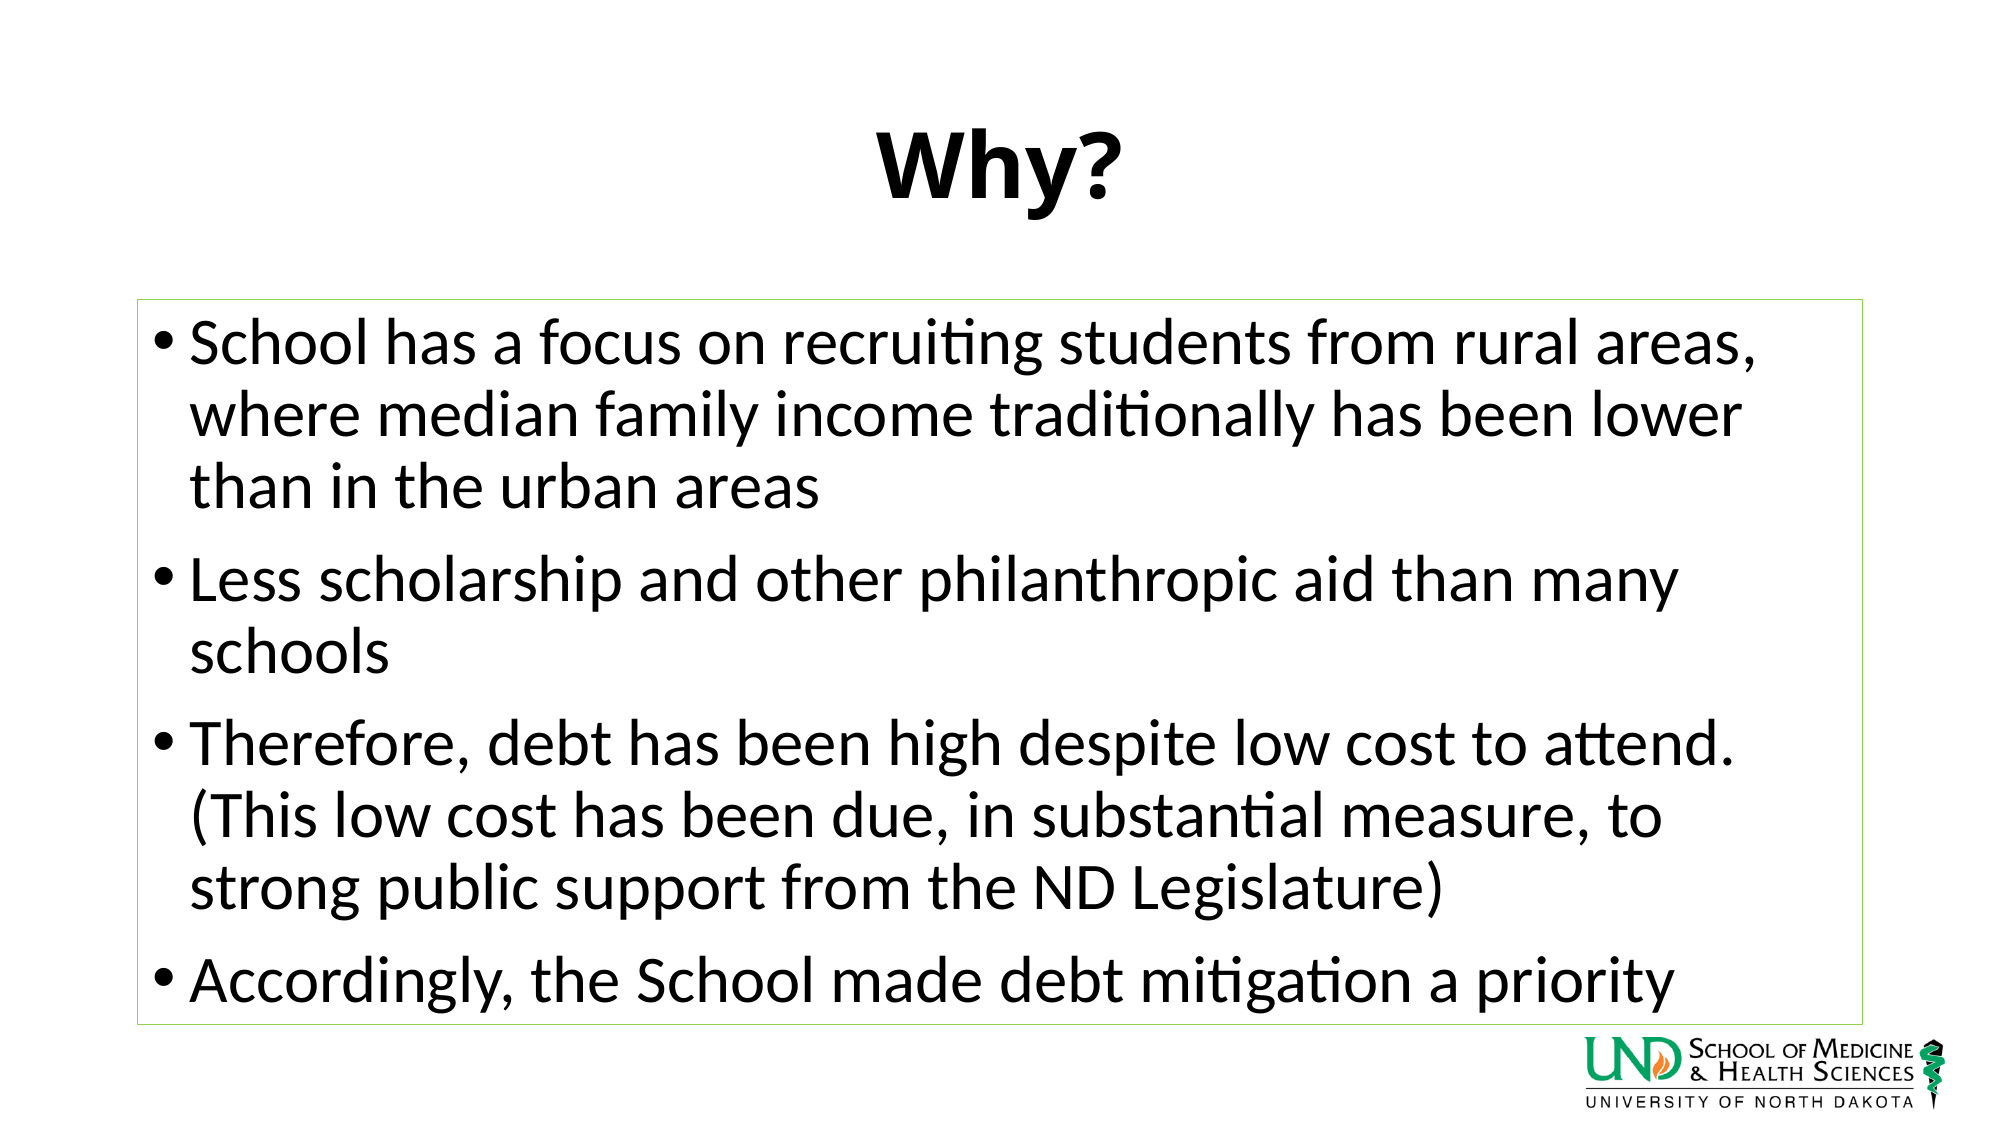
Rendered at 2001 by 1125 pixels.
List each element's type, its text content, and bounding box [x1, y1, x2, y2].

list School has a focus on recruiting students from rural areas, where median family income traditionally has been lower than in the urban areas Less scholarship and other philanthropic aid than many schools Therefore, debt has been high despite low cost to attend. (This low cost has been due, in substantial measure, to strong public support from the ND Legislature) Accordingly, the School made debt mitigation a priority [137, 299, 1863, 1025]
title Why? [137, 59, 1863, 278]
picture [1584, 1037, 1945, 1110]
